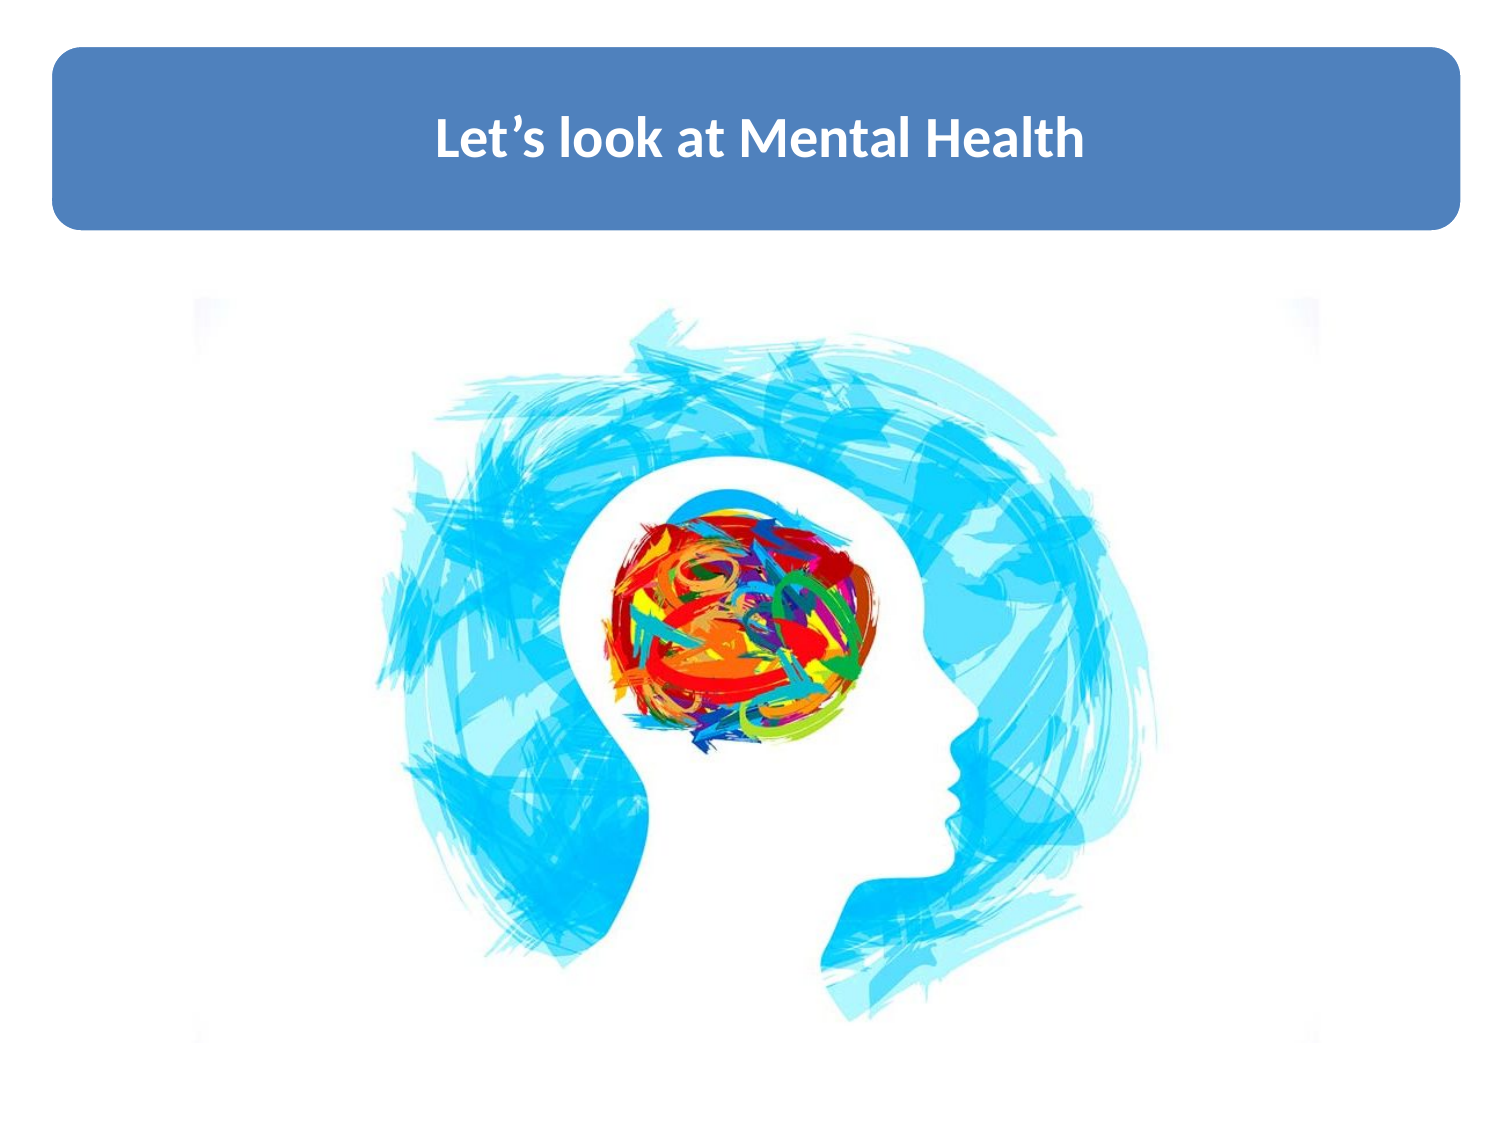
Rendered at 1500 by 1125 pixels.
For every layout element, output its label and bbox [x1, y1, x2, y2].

picture [131, 262, 1382, 1043]
text_box [49, 44, 1463, 233]
